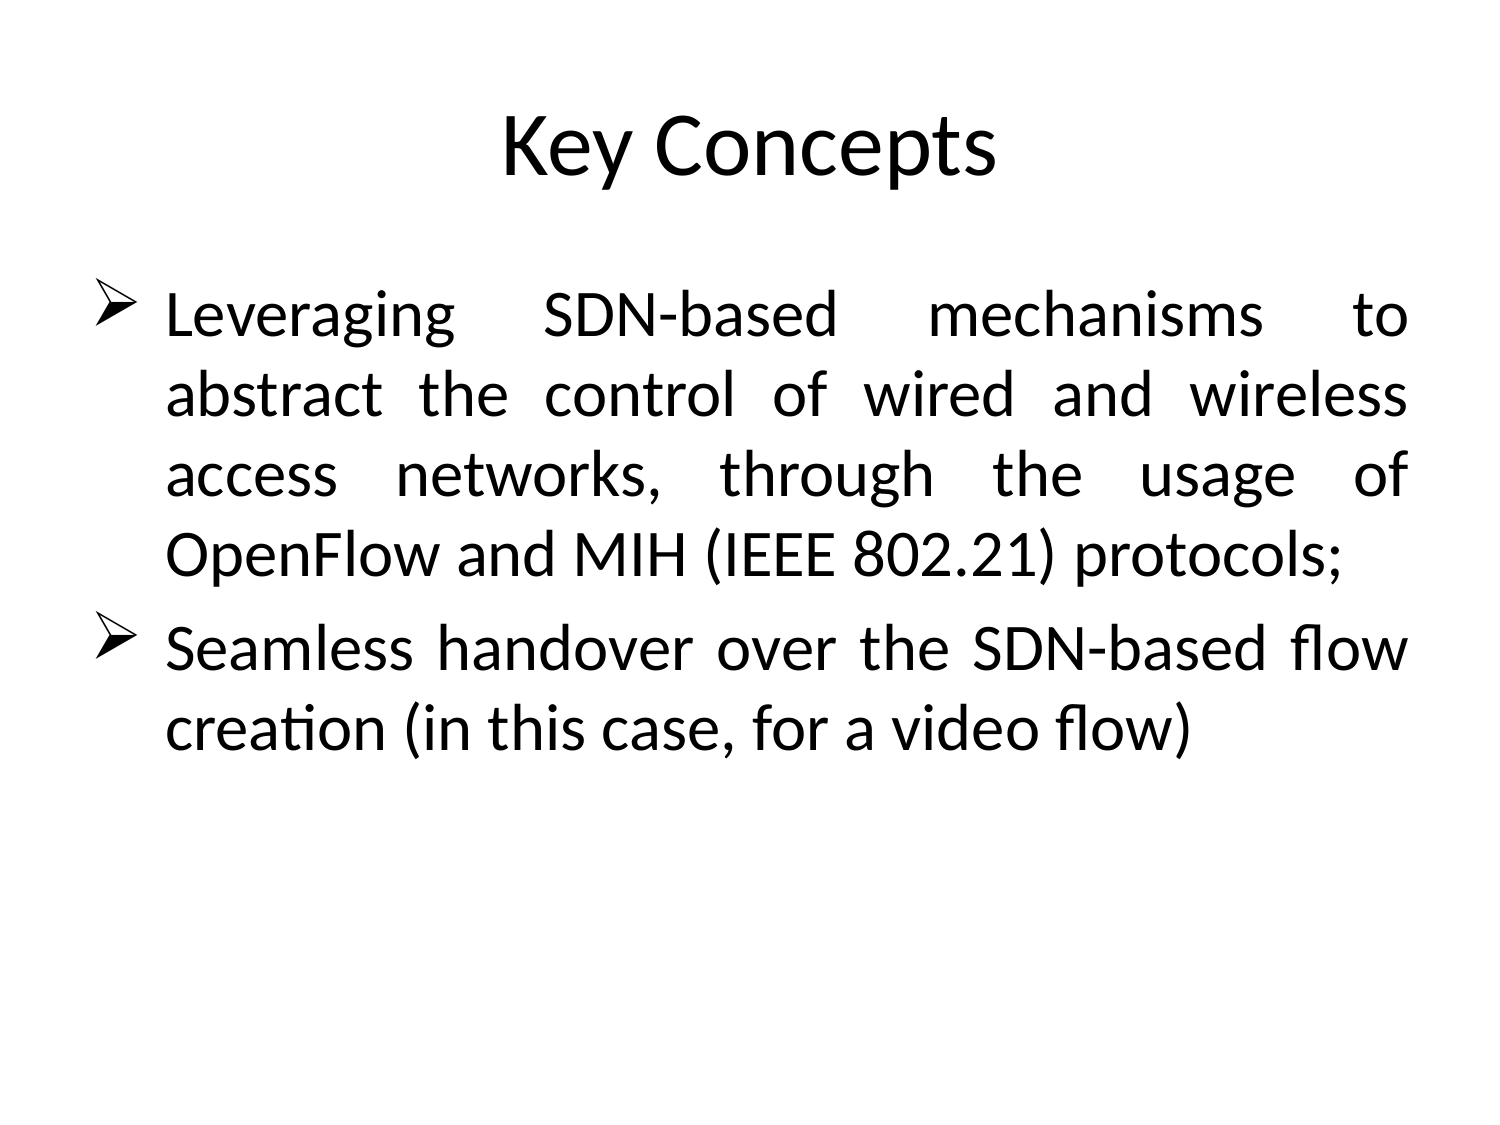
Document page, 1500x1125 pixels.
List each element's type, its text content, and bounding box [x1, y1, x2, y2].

title Key Concepts [75, 45, 1425, 233]
list Leveraging SDN-based mechanisms to abstract the control of wired and wireless access networks, through the usage of OpenFlow and MIH (IEEE 802.21) protocols; Seamless handover over the SDN-based flow creation (in this case, for a video flow) [75, 262, 1425, 1005]
